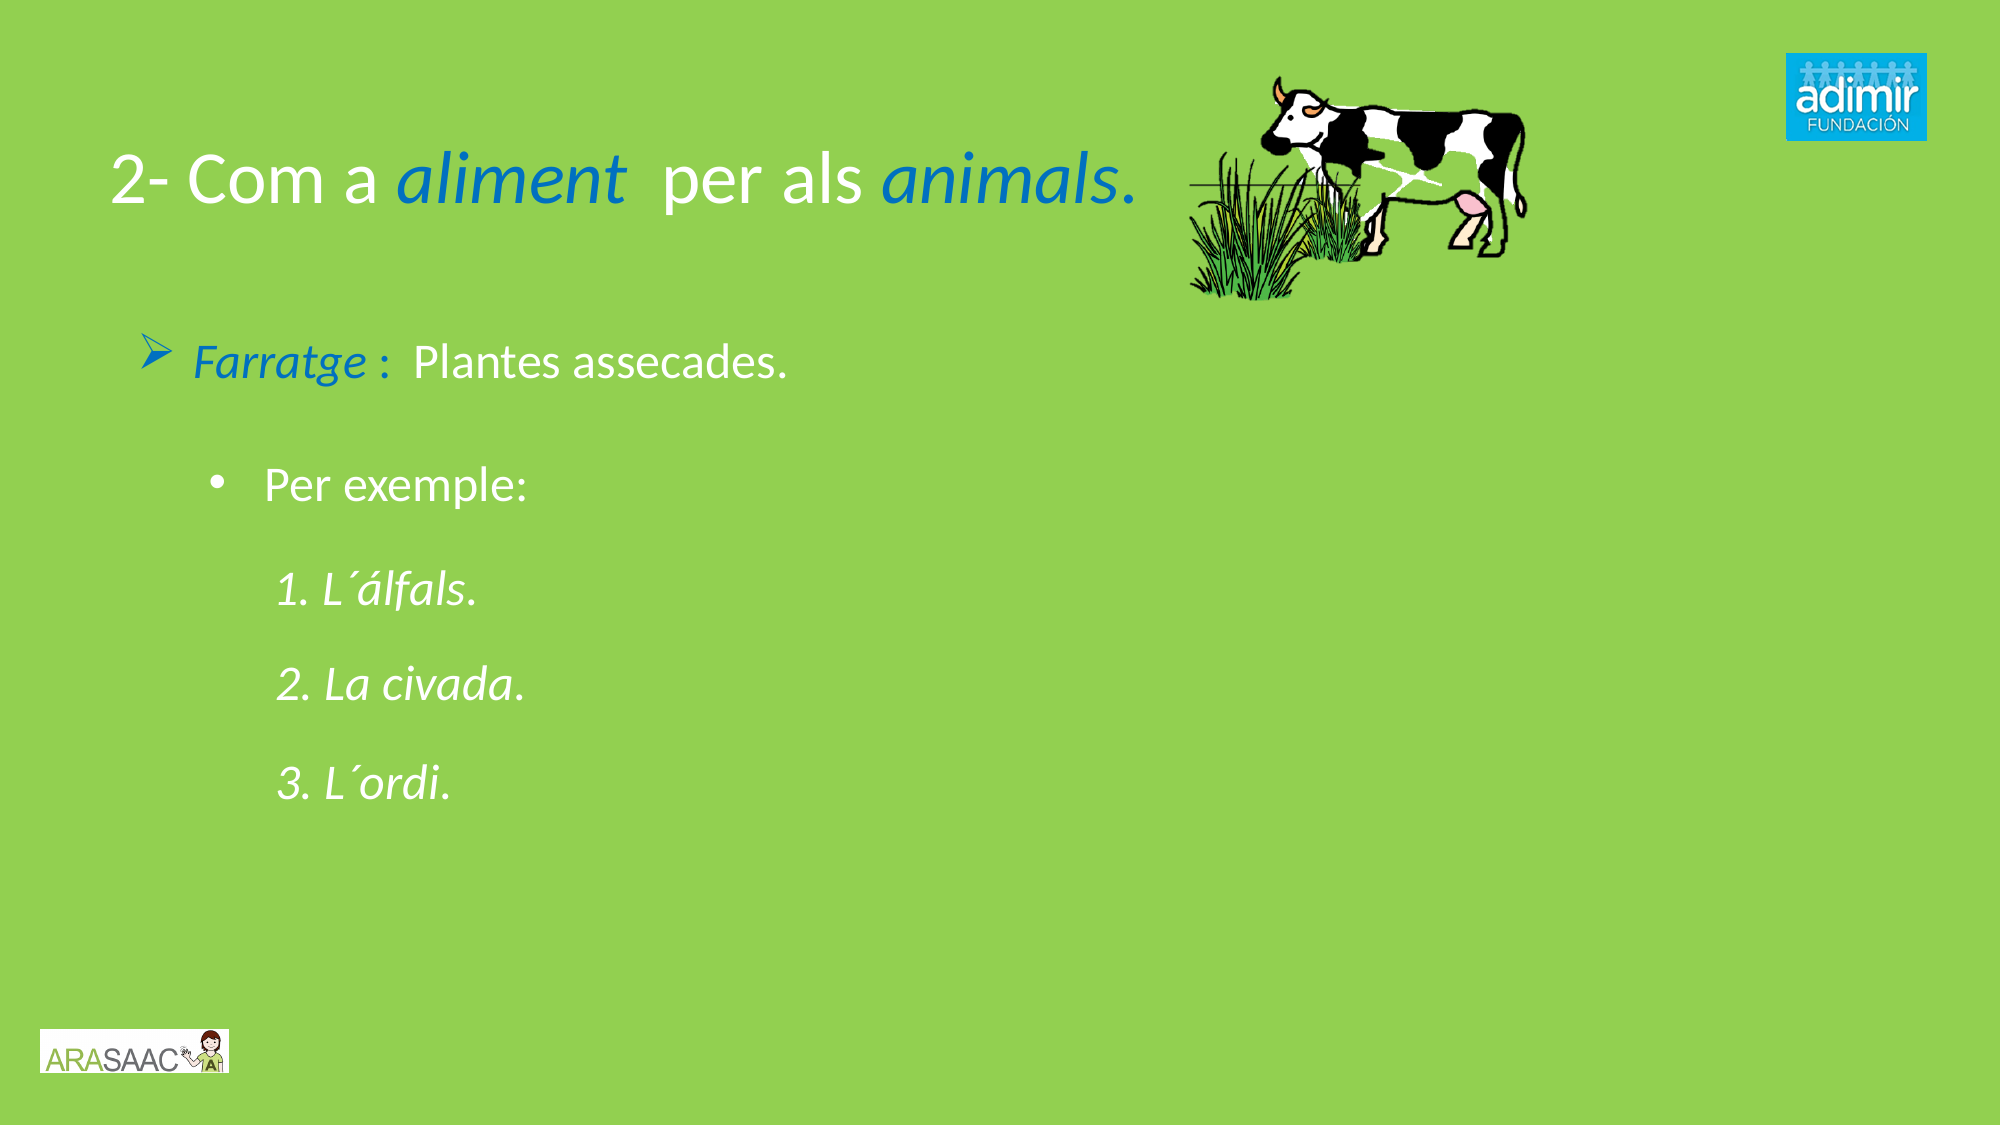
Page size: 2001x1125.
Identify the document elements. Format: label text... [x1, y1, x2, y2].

text_box 3. L´ordi. [230, 741, 981, 817]
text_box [1168, 20, 1541, 322]
text_box 2. La civada. [230, 643, 981, 718]
picture [40, 1029, 229, 1073]
text_box 1. L´álfals. [228, 548, 979, 624]
text_box Per exemple: [193, 444, 559, 519]
text_box Plantes assecades. [399, 320, 833, 396]
picture [1797, 62, 1918, 113]
picture [1809, 119, 1815, 129]
picture [1895, 120, 1901, 130]
picture [1848, 87, 1852, 112]
text_box 2- Com a aliment per als animals. [94, 120, 1168, 226]
picture [1844, 119, 1851, 129]
text_box Farratge : [122, 320, 399, 396]
